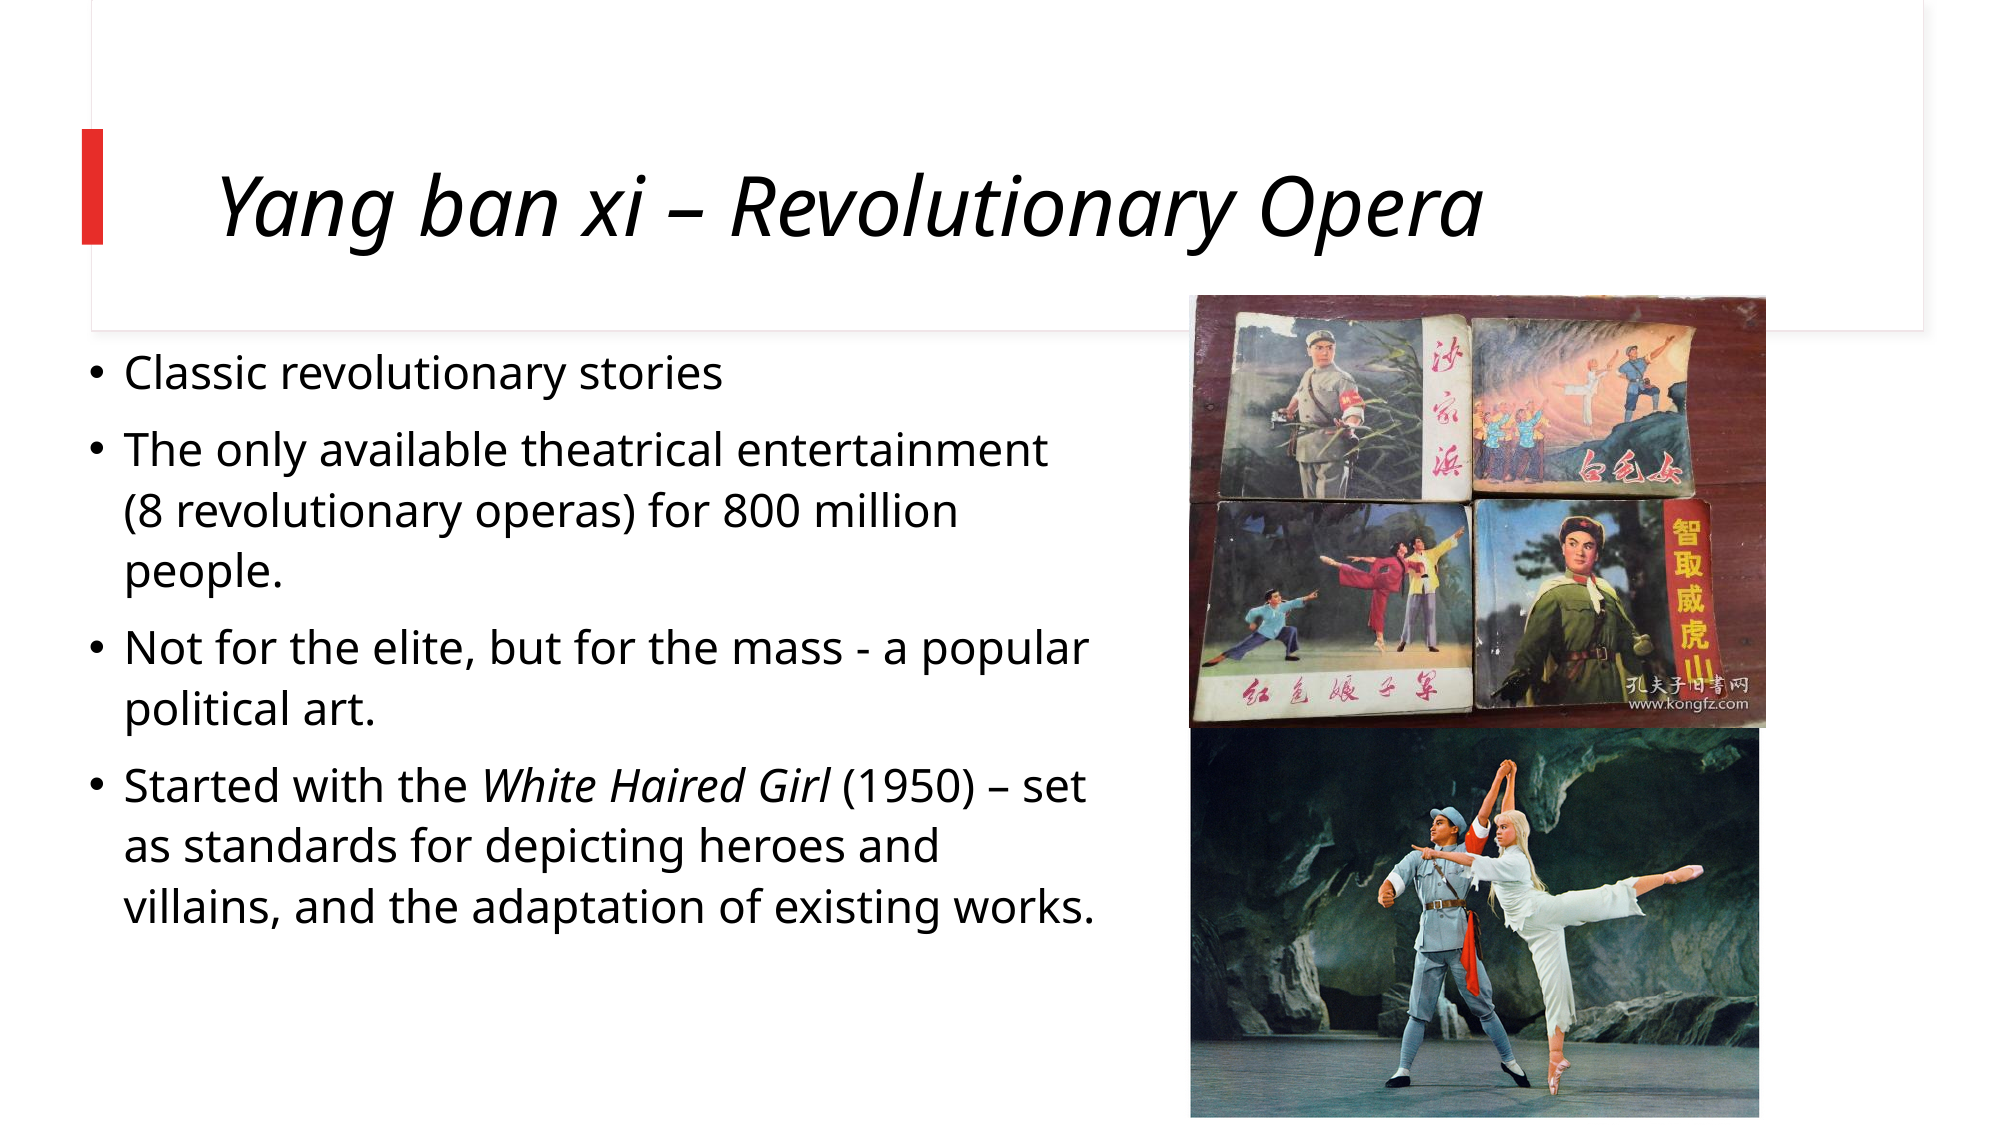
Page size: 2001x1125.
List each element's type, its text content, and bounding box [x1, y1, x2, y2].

list Classic revolutionary stories The only available theatrical entertainment (8 revolutionary operas) for 800 million people. Not for the elite, but for the mass - a popular political art. Started with the White Haired Girl (1950) – set as standards for depicting heroes and villains, and the adaptation of existing works. [73, 330, 1113, 1125]
title Yang ban xi – Revolutionary Opera [199, 112, 1868, 306]
picture [1183, 295, 1766, 1125]
